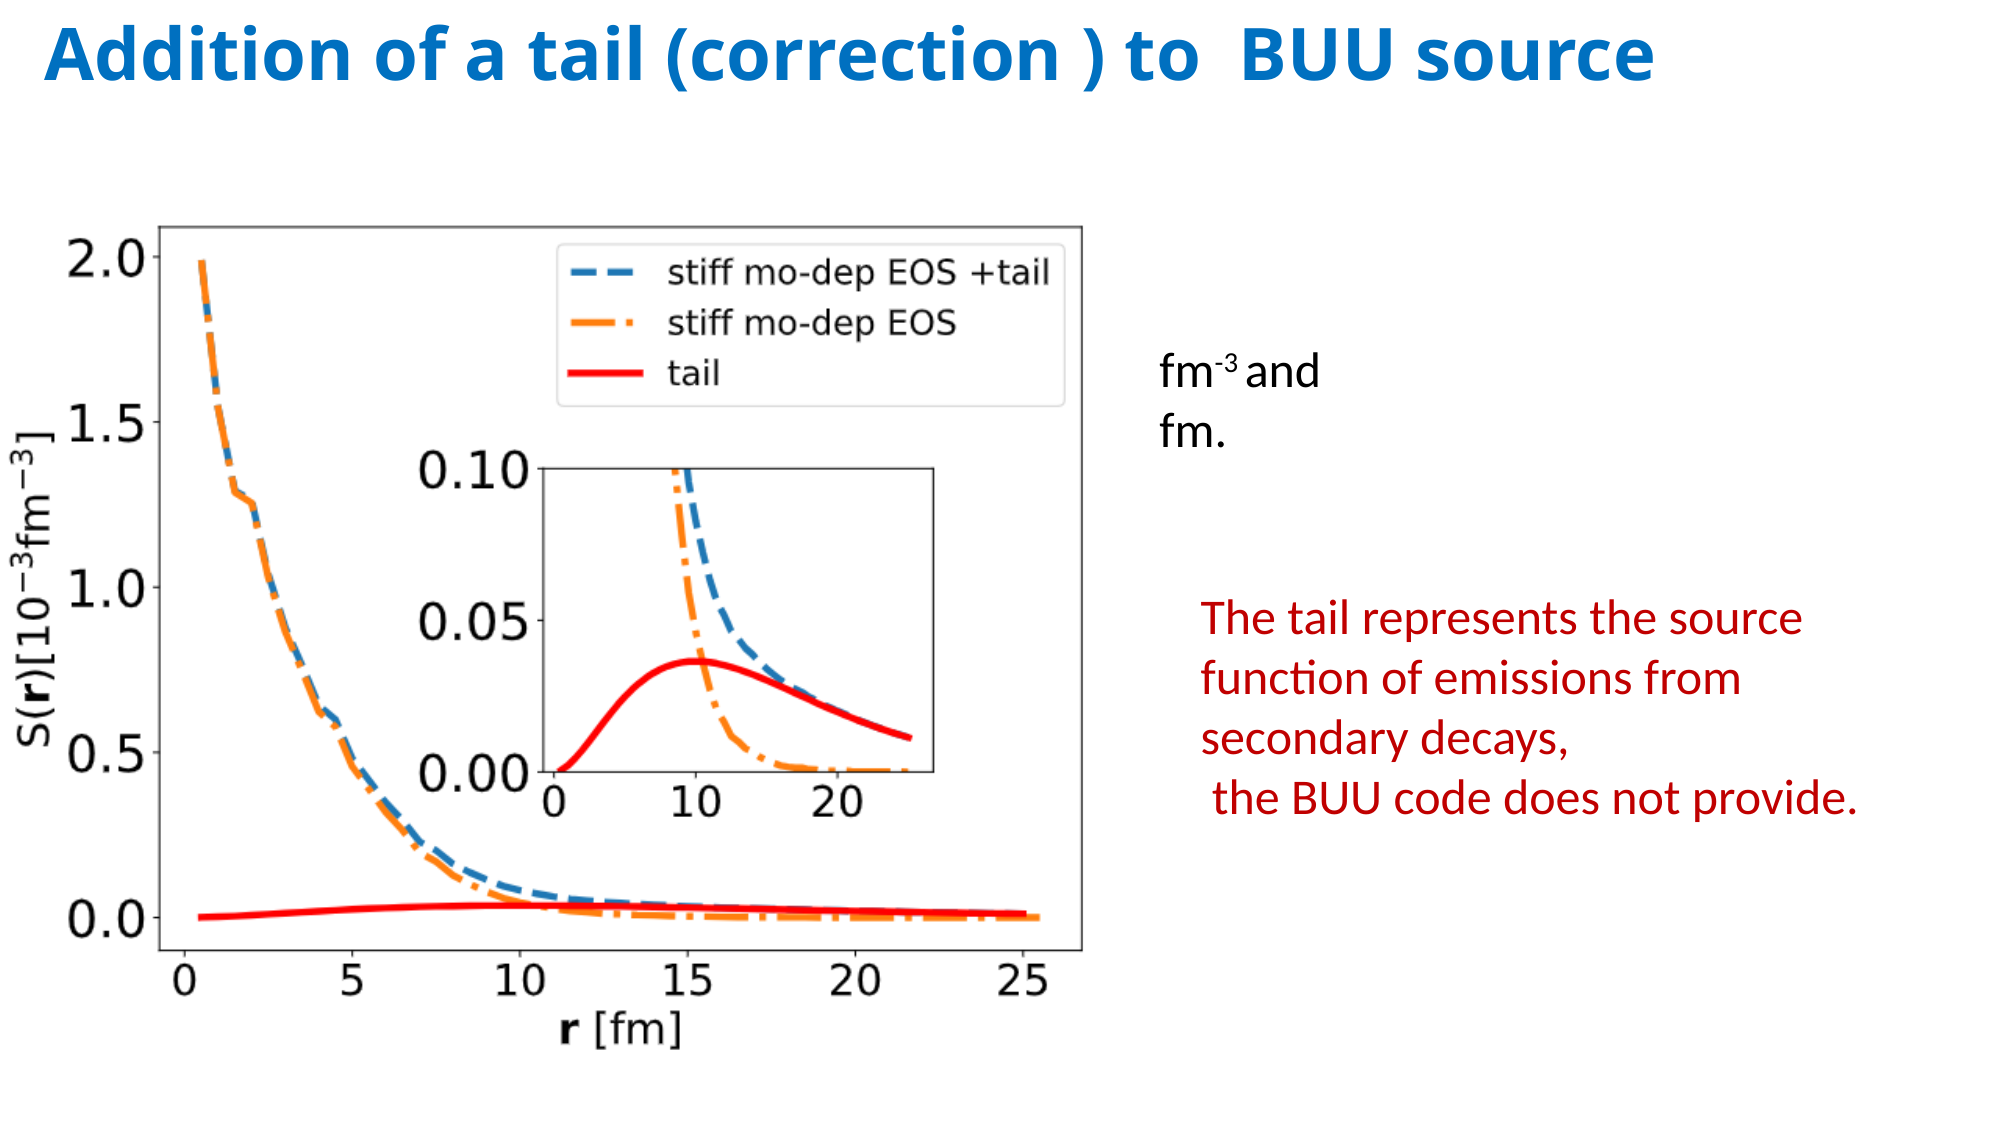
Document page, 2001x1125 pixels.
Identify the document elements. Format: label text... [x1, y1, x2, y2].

text_box The tail represents the source function of emissions from secondary decays, the BUU code does not provide. [1185, 577, 1907, 922]
picture [0, 215, 1094, 1064]
title Addition of a tail (correction ) to BUU source [29, 0, 1873, 127]
